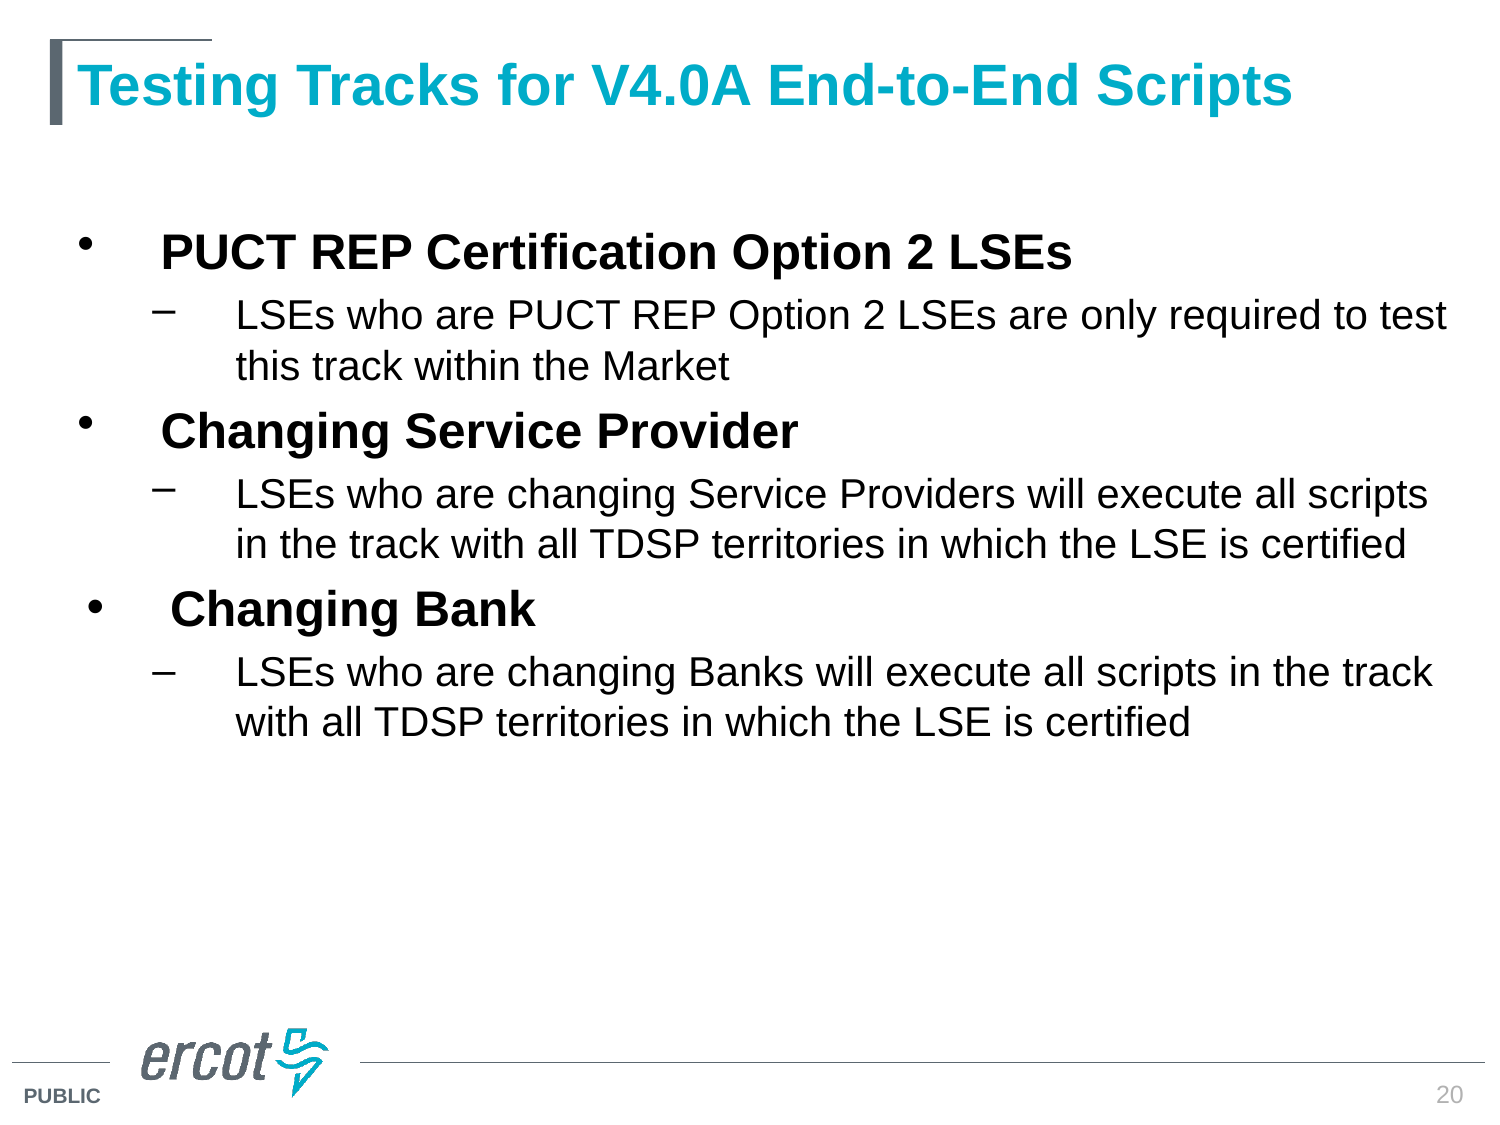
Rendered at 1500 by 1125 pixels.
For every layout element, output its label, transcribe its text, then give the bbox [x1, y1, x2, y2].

slide_number 20 [1412, 1076, 1488, 1112]
list PUCT REP Certification Option 2 LSEs LSEs who are PUCT REP Option 2 LSEs are only required to test this track within the Market Changing Service Provider LSEs who are changing Service Providers will execute all scripts in the track with all TDSP territories in which the LSE is certified Changing Bank LSEs who are changing Banks will execute all scripts in the track with all TDSP territories in which the LSE is certified [62, 212, 1463, 850]
picture [137, 1024, 332, 1100]
title Testing Tracks for V4.0A End-to-End Scripts [62, 39, 1450, 125]
